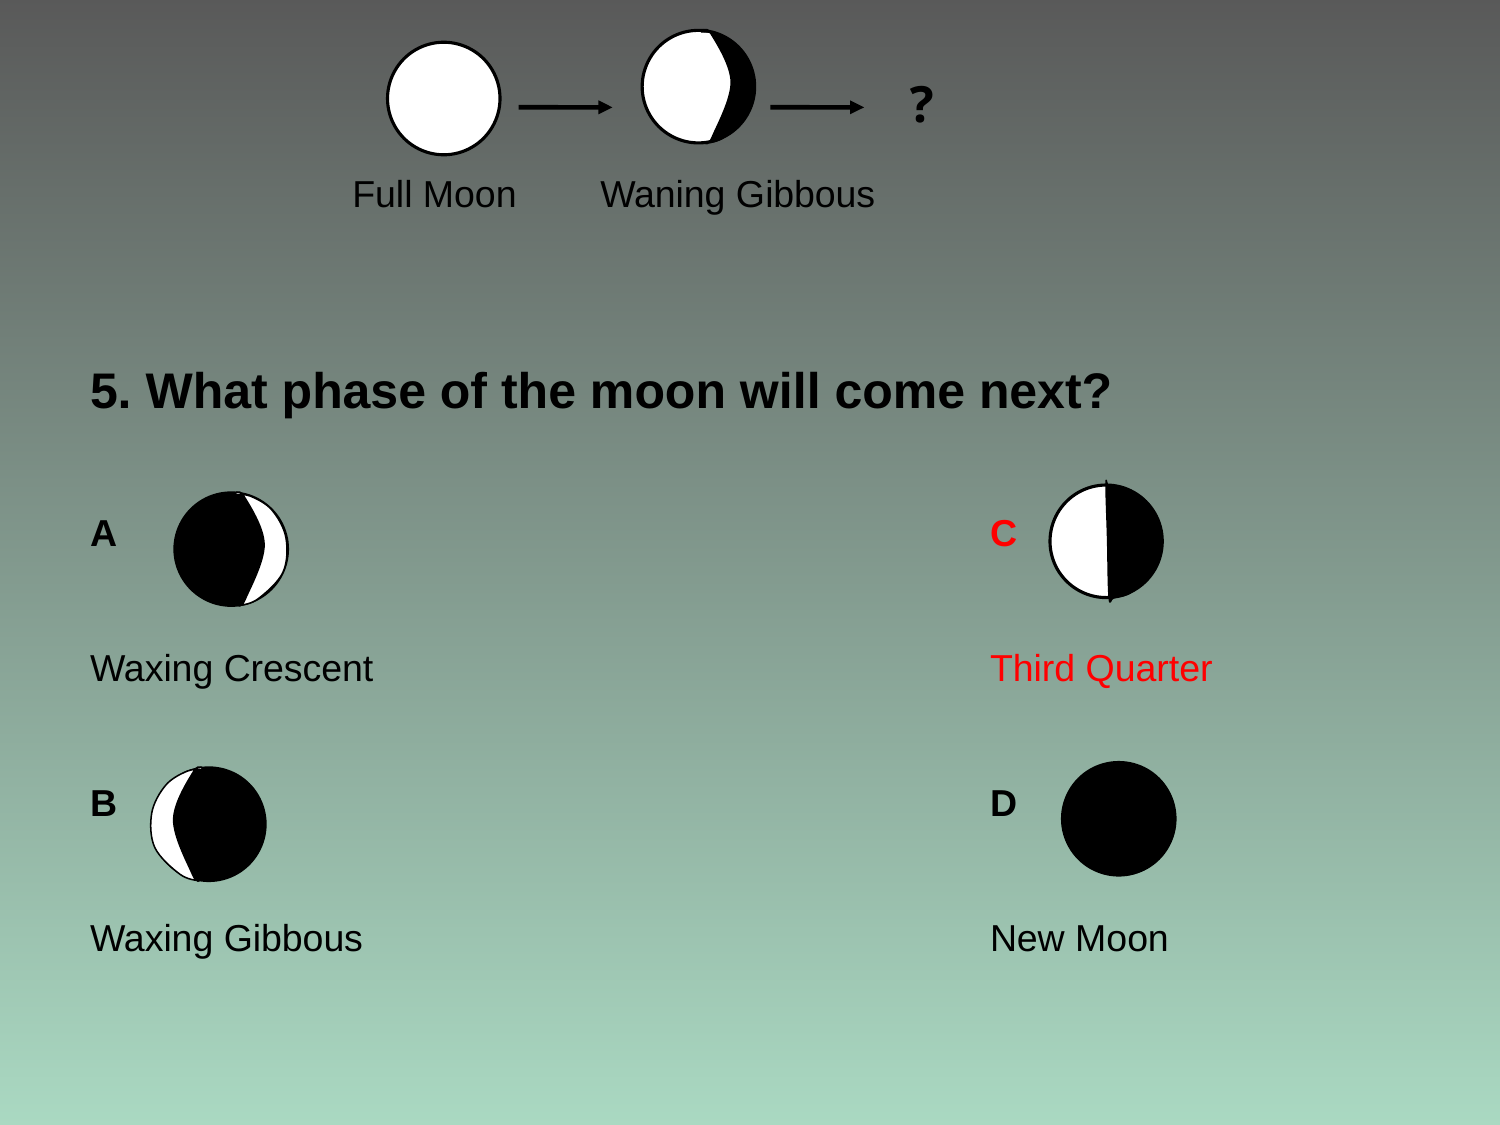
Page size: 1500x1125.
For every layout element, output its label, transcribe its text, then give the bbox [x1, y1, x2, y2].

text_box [174, 487, 288, 610]
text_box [1049, 474, 1163, 608]
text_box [387, 24, 999, 183]
text_box Full Moon Waning Gibbous [337, 162, 1175, 223]
title 5. What phase of the moon will come next? A C Waxing Crescent Third Quarter B D Waxing Gibbous New Moon [74, 337, 1426, 1026]
text_box [1062, 762, 1176, 876]
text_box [149, 762, 266, 885]
